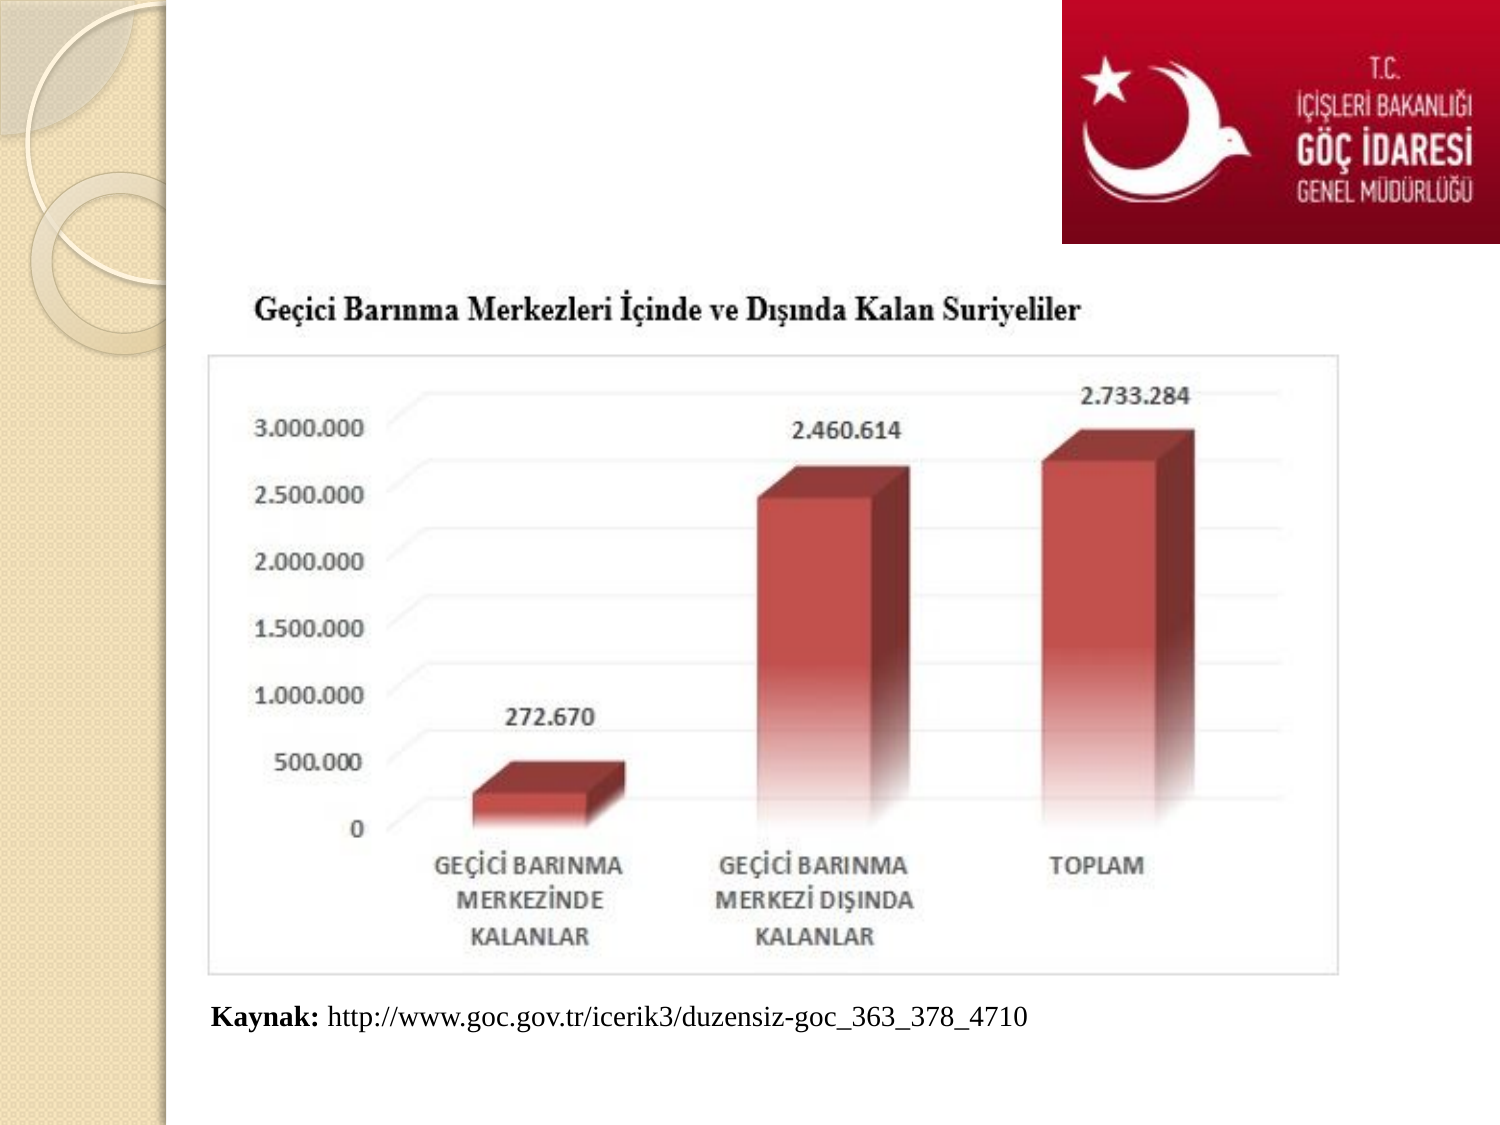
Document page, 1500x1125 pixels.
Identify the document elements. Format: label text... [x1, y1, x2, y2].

text_box Kaynak: http://www.goc.gov.tr/icerik3/duzensiz-goc_363_378_4710 [210, 972, 1500, 1032]
picture [1062, 0, 1500, 244]
picture [187, 269, 1372, 991]
